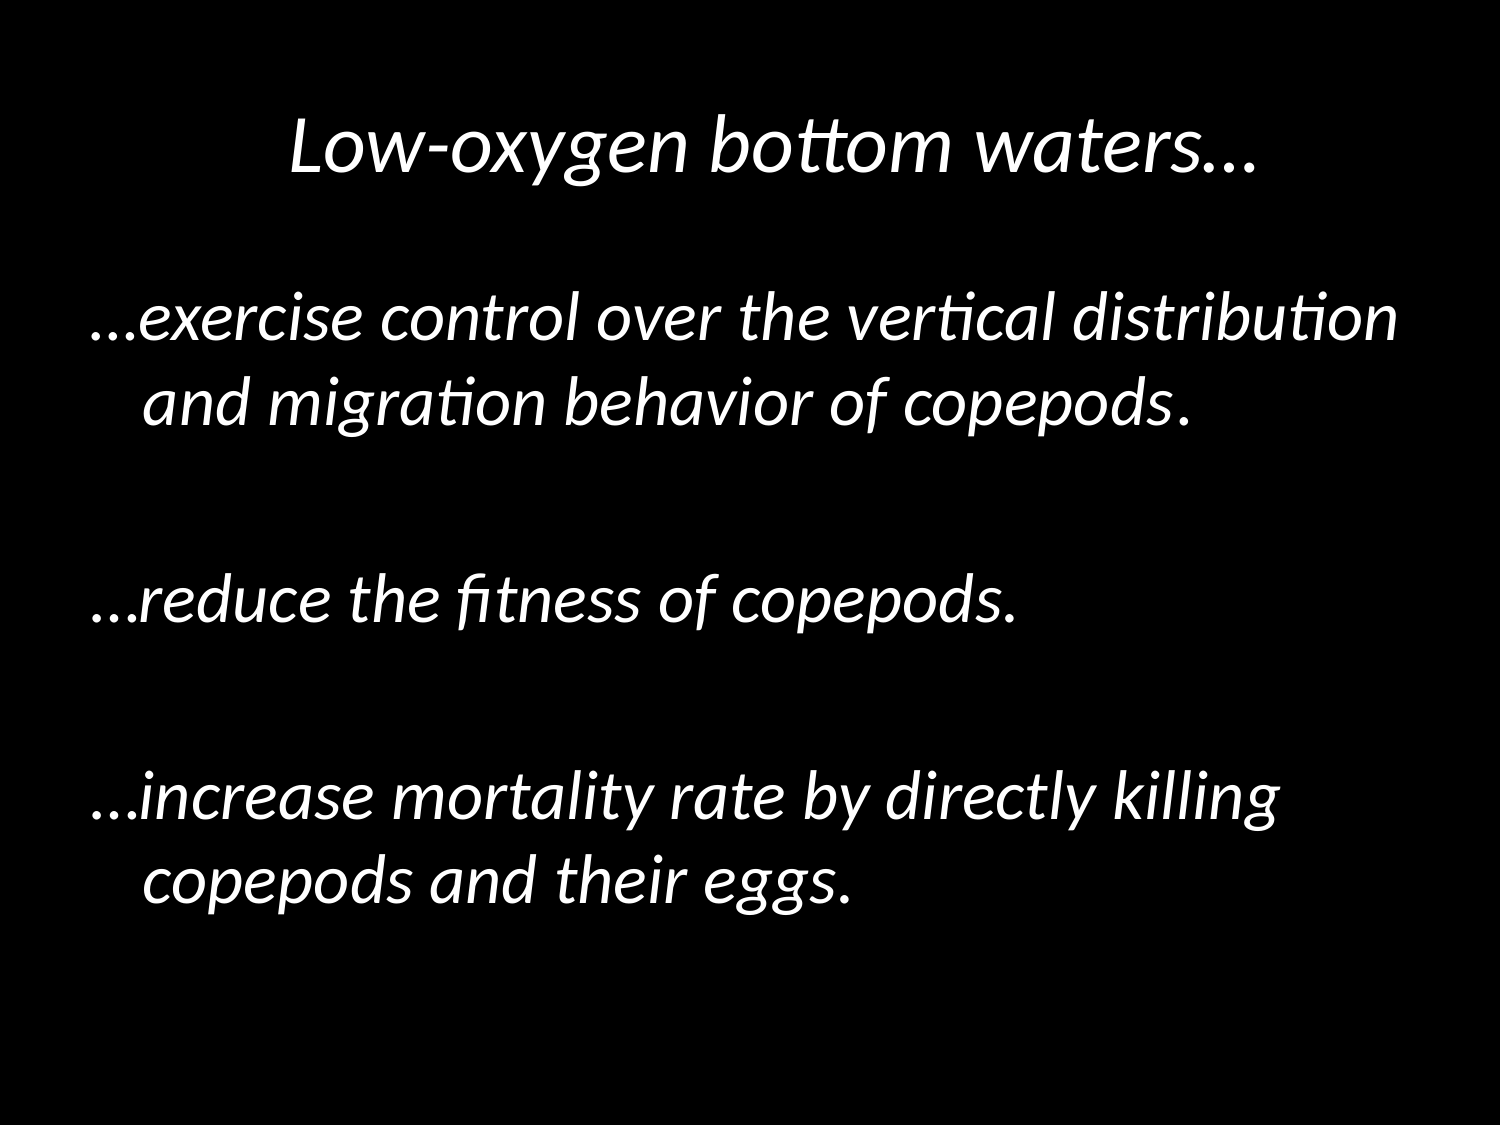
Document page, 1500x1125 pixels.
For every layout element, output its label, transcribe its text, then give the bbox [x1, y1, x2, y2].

title Low-oxygen bottom waters… [75, 45, 1475, 233]
list …exercise control over the vertical distribution and migration behavior of copepods. …reduce the fitness of copepods. …increase mortality rate by directly killing copepods and their eggs. [75, 262, 1425, 1005]
